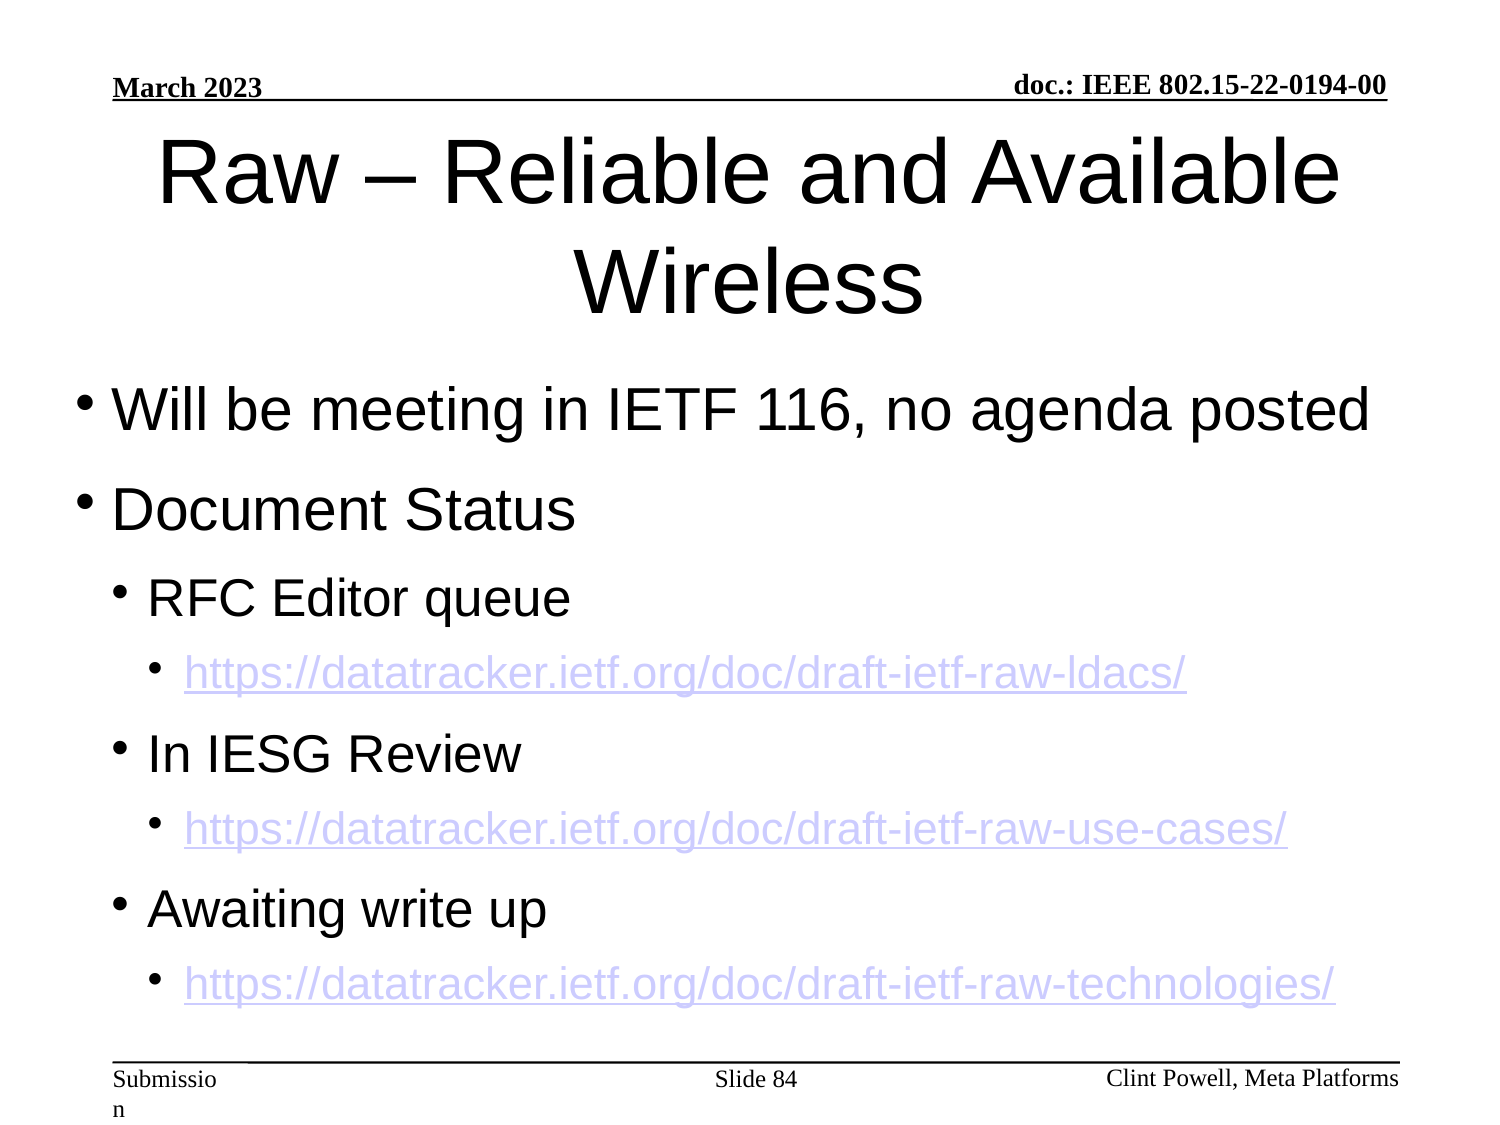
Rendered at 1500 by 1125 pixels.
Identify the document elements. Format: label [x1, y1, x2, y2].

text_box [662, 1055, 850, 1106]
text_box [74, 118, 1425, 324]
text_box [74, 369, 1425, 1022]
